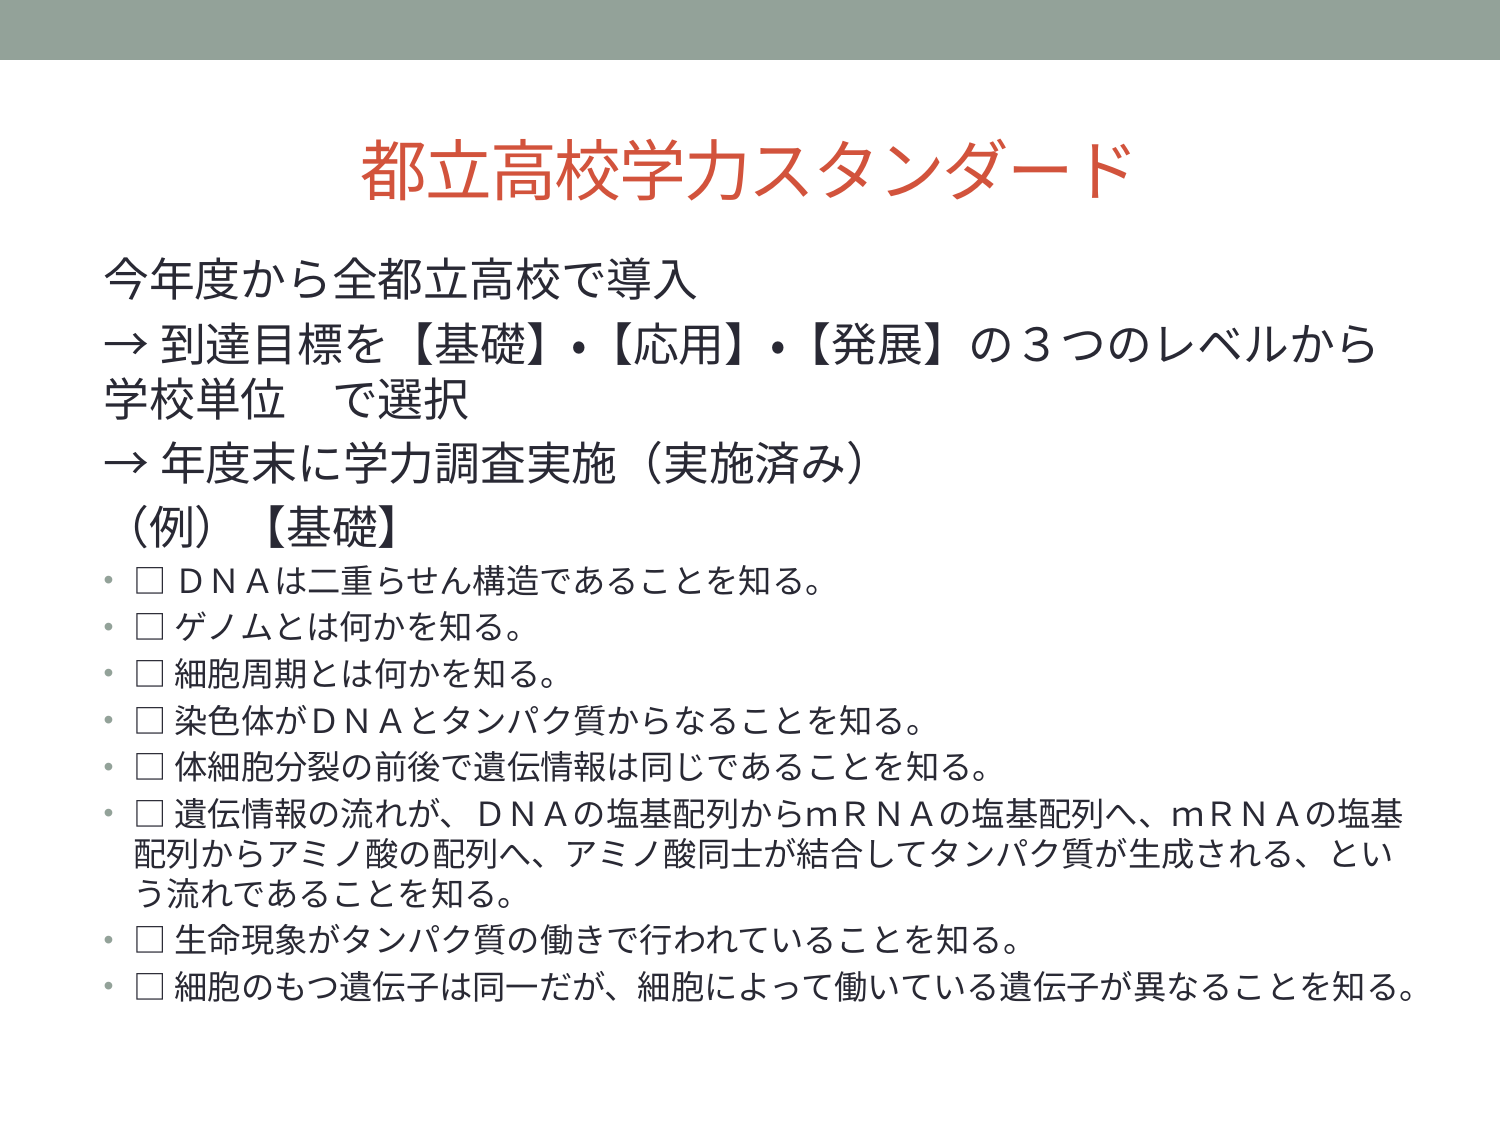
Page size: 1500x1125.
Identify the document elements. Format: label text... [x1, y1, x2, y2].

list 今年度から全都立高校で導入 →到達目標を【基礎】・【応用】・【発展】の３つのレベルから学校単位 で選択 →年度末に学力調査実施（実施済み） （例）【基礎】 □ＤＮＡは二重らせん構造であることを知る。 □ゲノムとは何かを知る。 □細胞周期とは何かを知る。 □染色体がＤＮＡとタンパク質からなることを知る。 □体細胞分裂の前後で遺伝情報は同じであることを知る。 □遺伝情報の流れが、ＤＮＡの塩基配列からｍＲＮＡの塩基配列へ、ｍＲＮＡの塩基配列からアミノ酸の配列へ、アミノ酸同士が結合してタンパク質が生成される、という流れであることを知る。 □生命現象がタンパク質の働きで行われていることを知る。 □細胞のもつ遺伝子は同一だが、細胞によって働いている遺伝子が異なることを知る。 [88, 243, 1424, 1071]
title 都立高校学力スタンダード [75, 87, 1425, 250]
